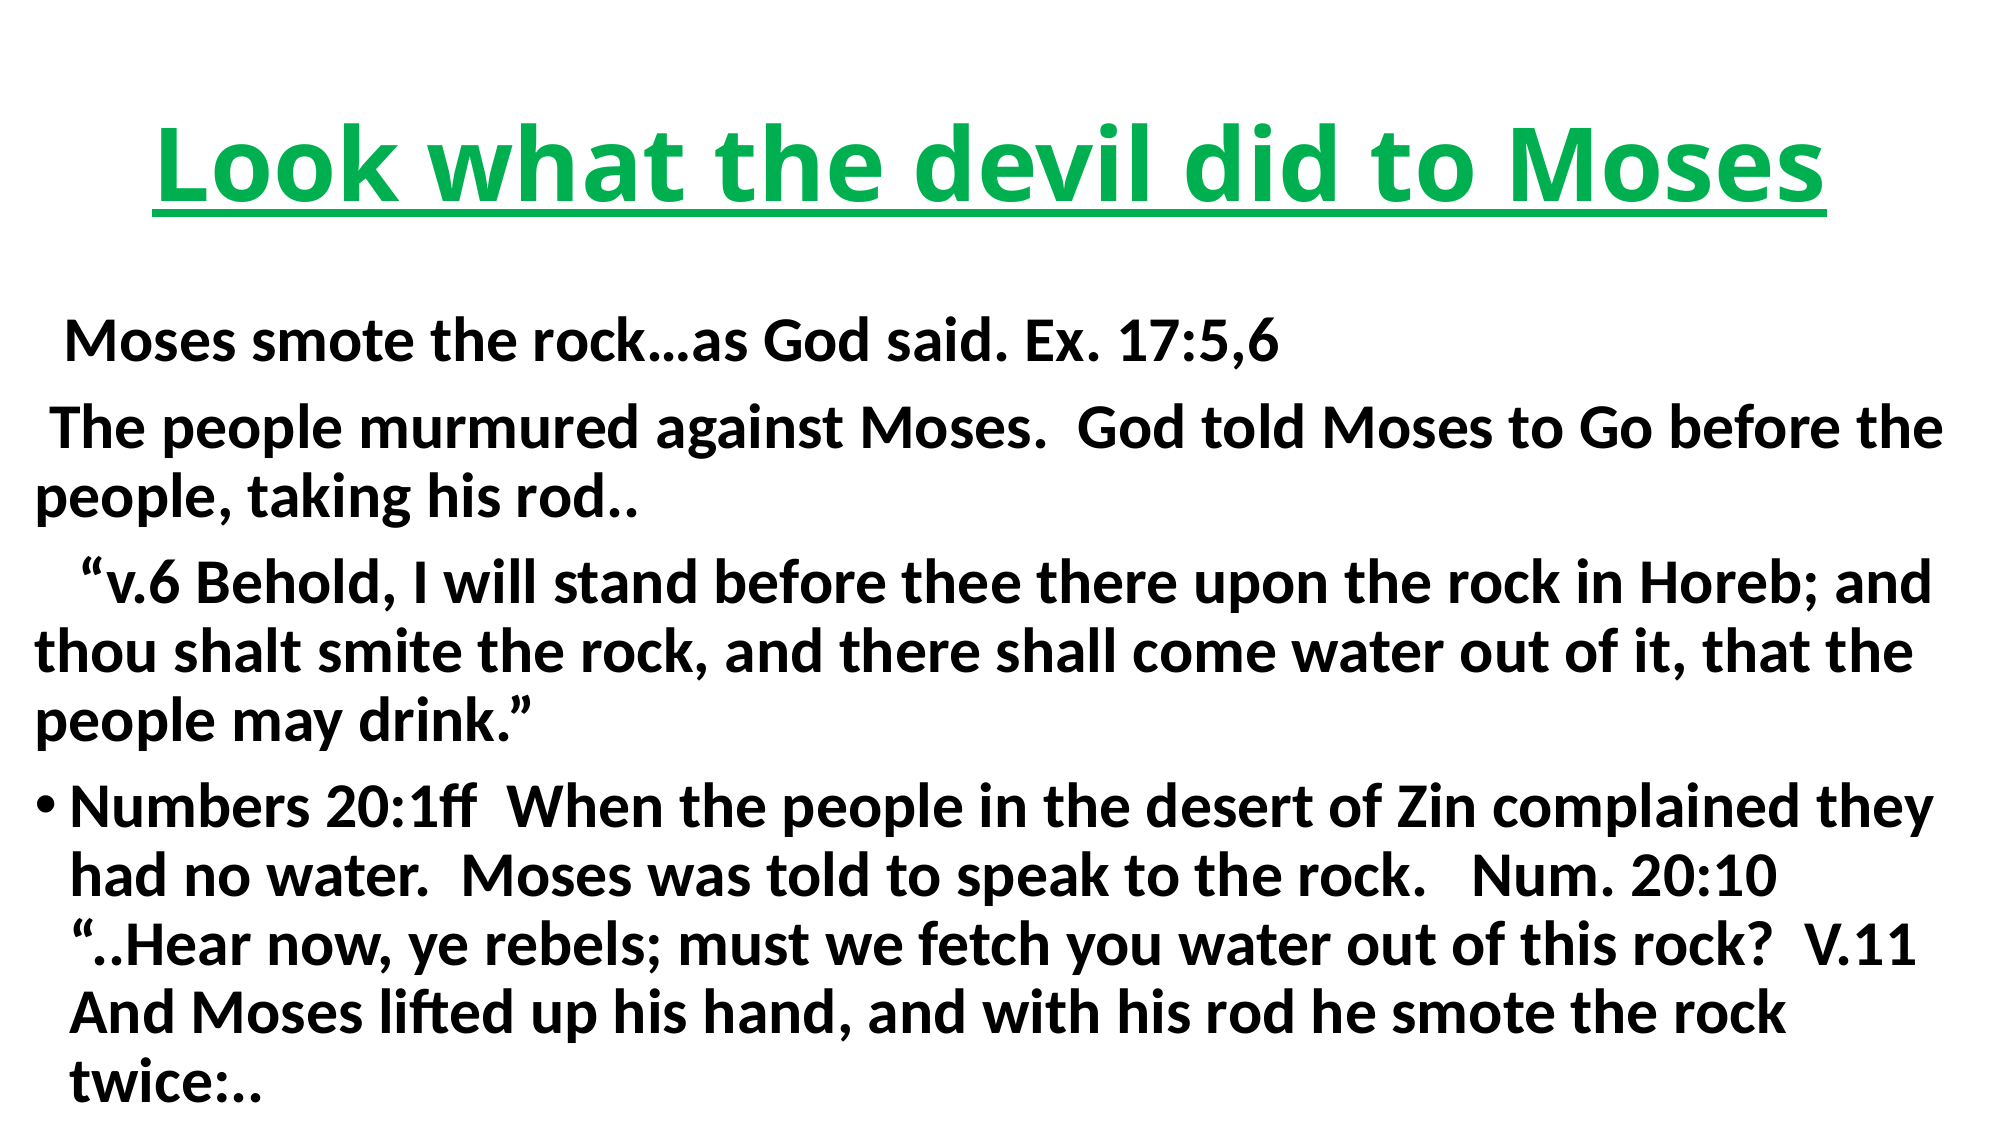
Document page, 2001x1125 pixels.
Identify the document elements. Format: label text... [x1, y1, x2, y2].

list Moses smote the rock…as God said. Ex. 17:5,6 The people murmured against Moses. God told Moses to Go before the people, taking his rod.. “v.6 Behold, I will stand before thee there upon the rock in Horeb; and thou shalt smite the rock, and there shall come water out of it, that the people may drink.” Numbers 20:1ff When the people in the desert of Zin complained they had no water. Moses was told to speak to the rock. Num. 20:10 “..Hear now, ye rebels; must we fetch you water out of this rock? V.11 And Moses lifted up his hand, and with his rod he smote the rock twice:.. [19, 299, 1988, 1125]
title Look what the devil did to Moses [137, 59, 1863, 278]
